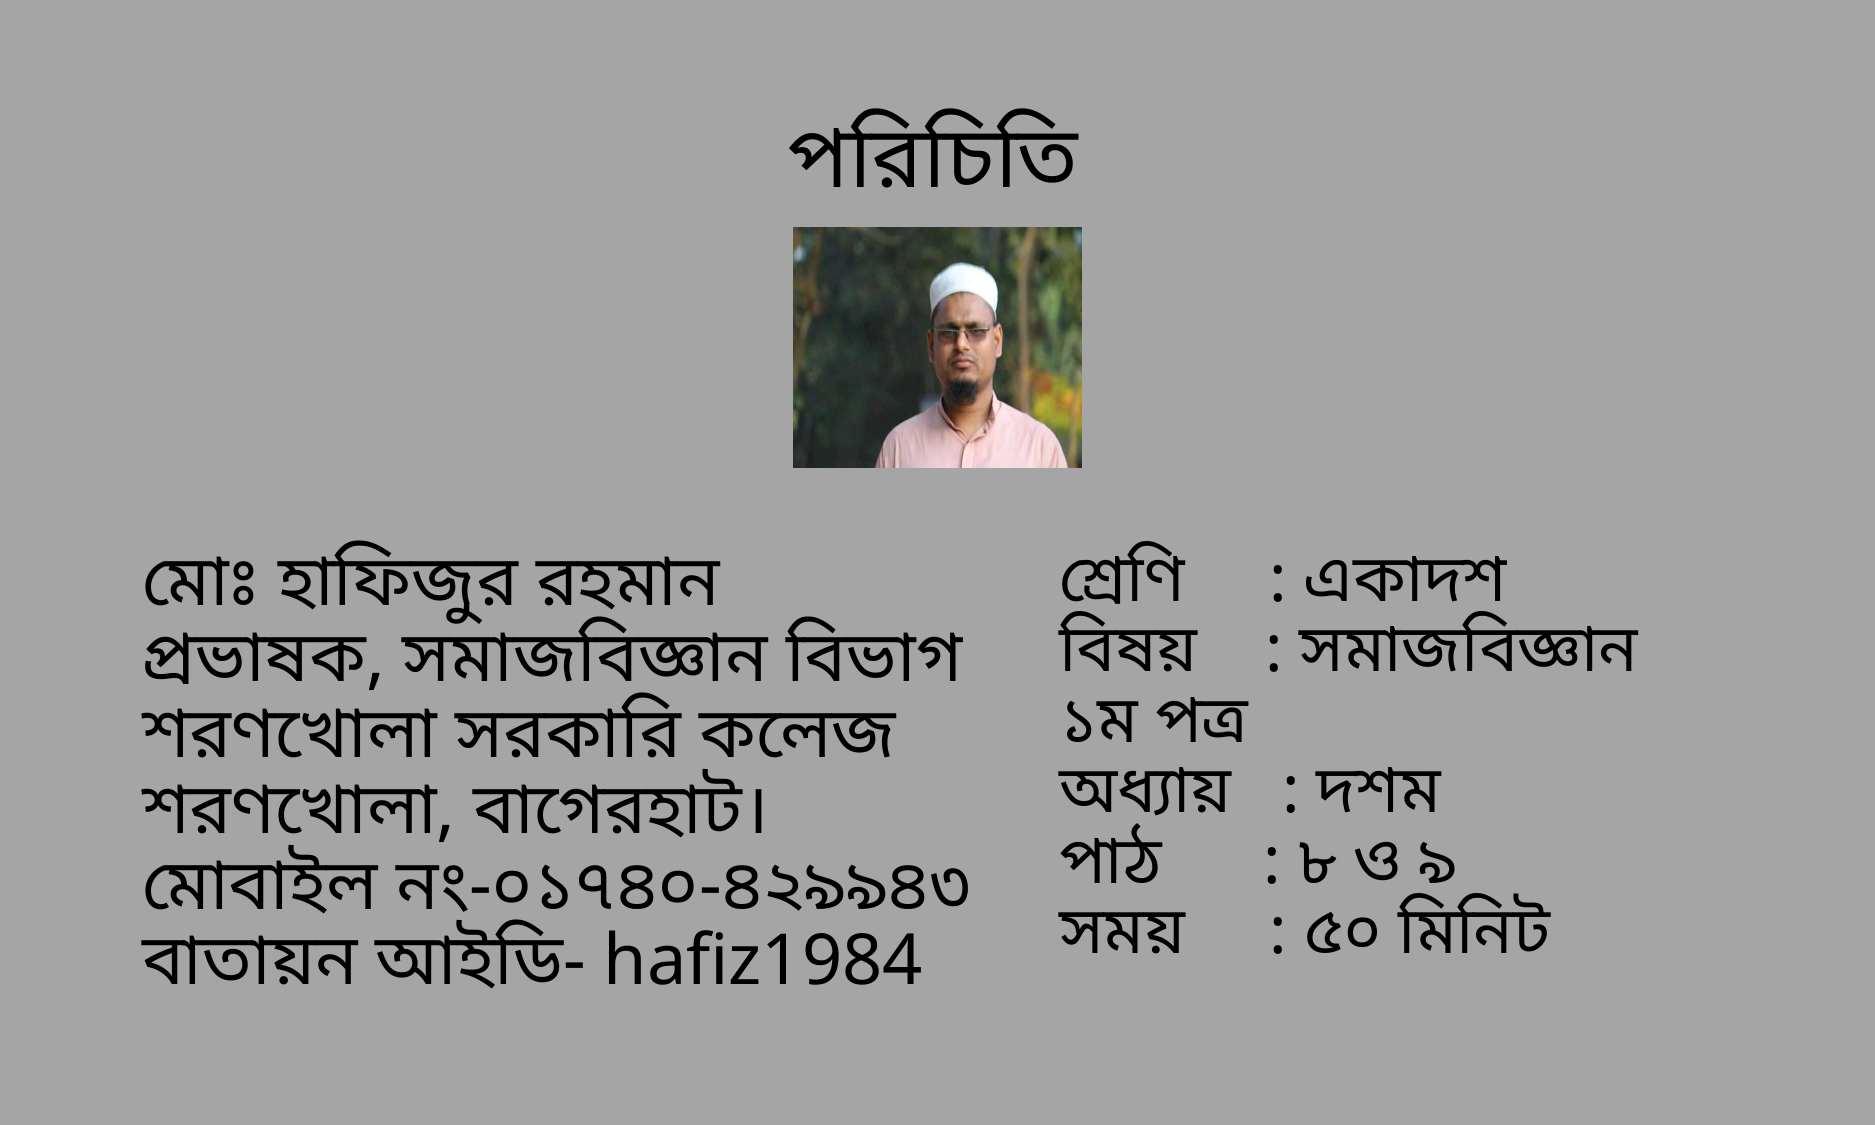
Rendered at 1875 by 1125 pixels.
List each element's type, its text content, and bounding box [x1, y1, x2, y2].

list শ্রেণি : একাদশ বিষয় : সমাজবিজ্ঞান ১ম পত্র অধ্যায় : দশম পাঠ : ৮ ও ৯ সময় : ৫০ মিনিট [1044, 537, 1748, 977]
list মোঃ হাফিজুর রহমান প্রভাষক, সমাজবিজ্ঞান বিভাগ শরণখোলা সরকারি কলেজ শরণখোলা, বাগেরহাট। মোবাইল নং-০১৭৪০-৪২৯৯৪৩ বাতায়ন আইডি- hafiz1984 [127, 537, 990, 1053]
picture [793, 227, 1082, 468]
title পরিচিতি [105, 60, 1783, 258]
